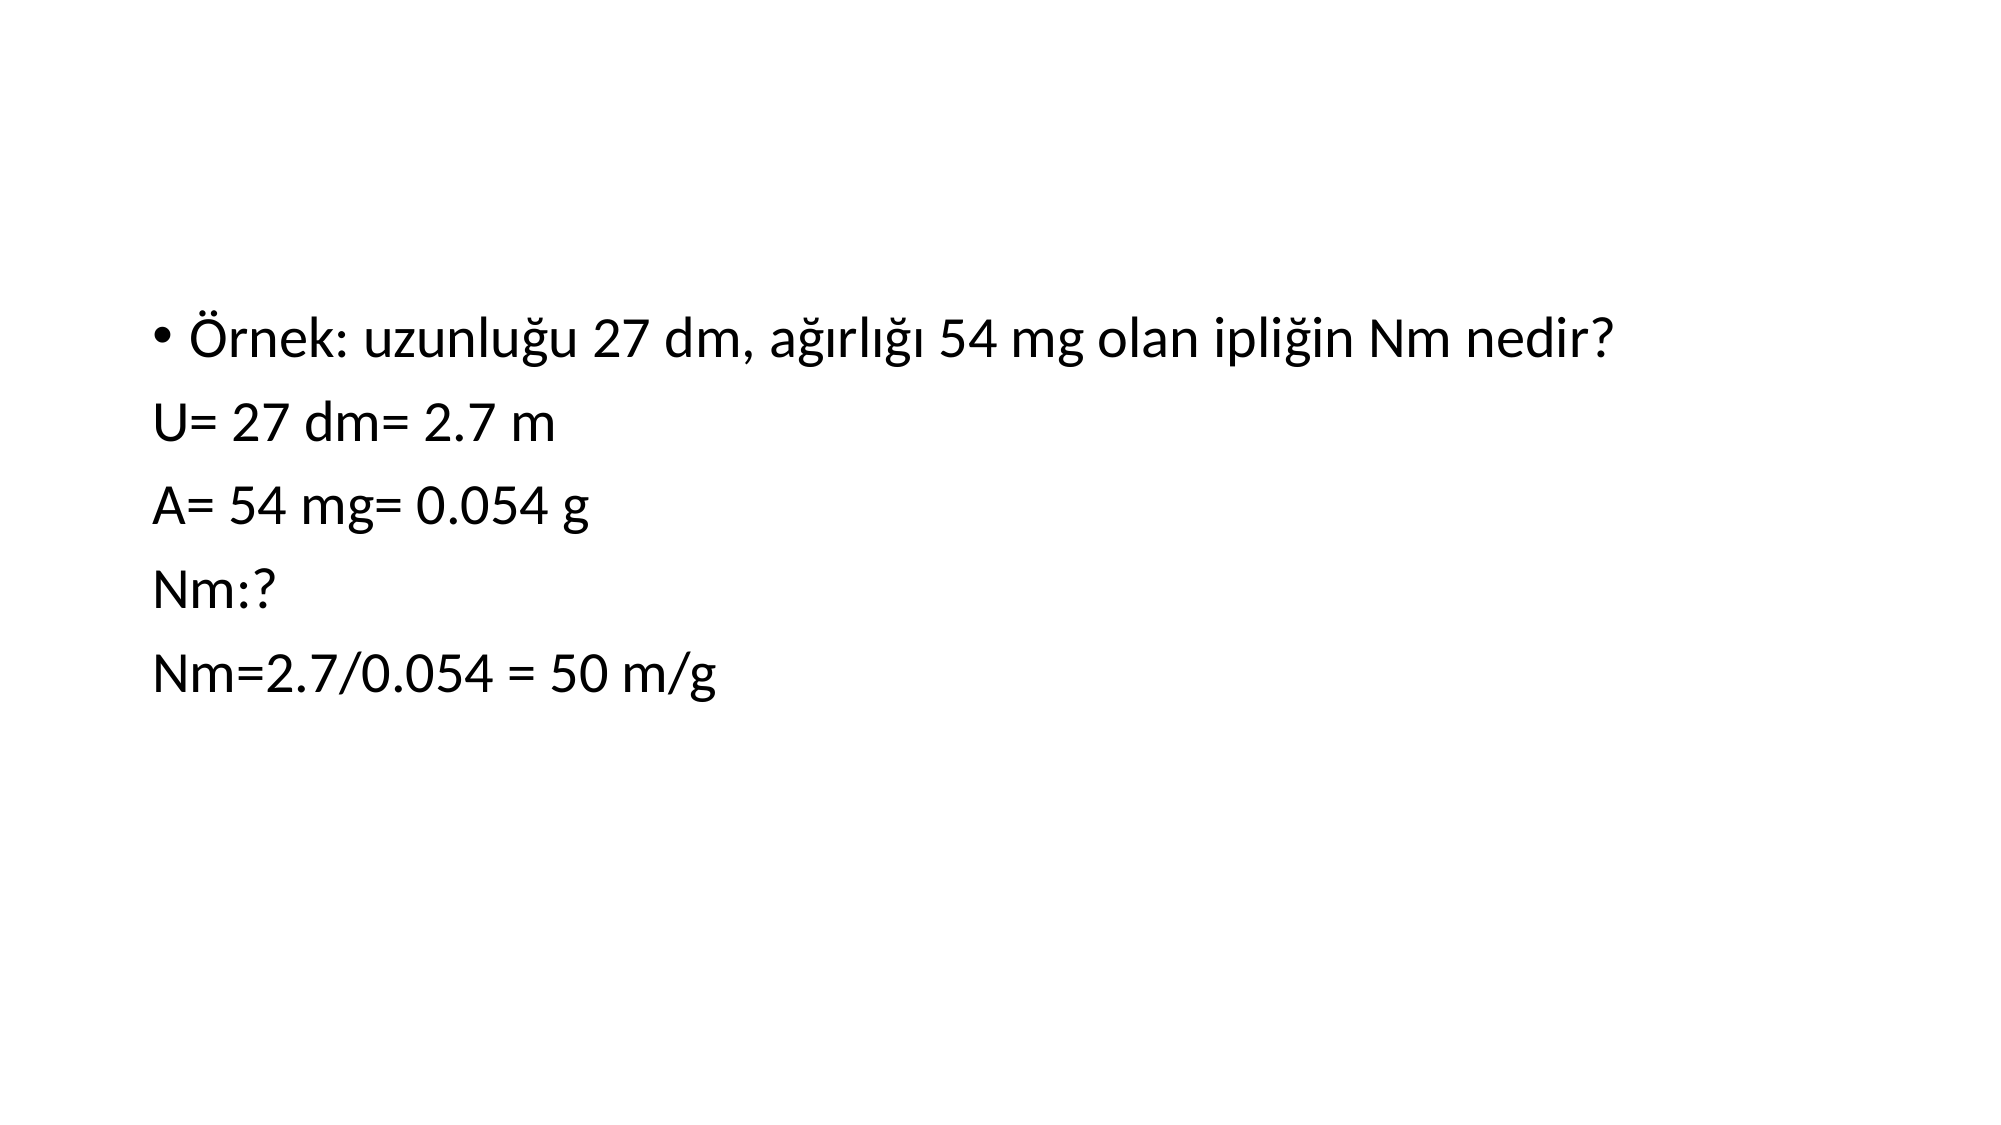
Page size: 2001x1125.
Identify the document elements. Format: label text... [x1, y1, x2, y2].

list Örnek: uzunluğu 27 dm, ağırlığı 54 mg olan ipliğin Nm nedir? U= 27 dm= 2.7 m A= 54 mg= 0.054 g Nm:? Nm=2.7/0.054 = 50 m/g [137, 299, 1863, 1014]
